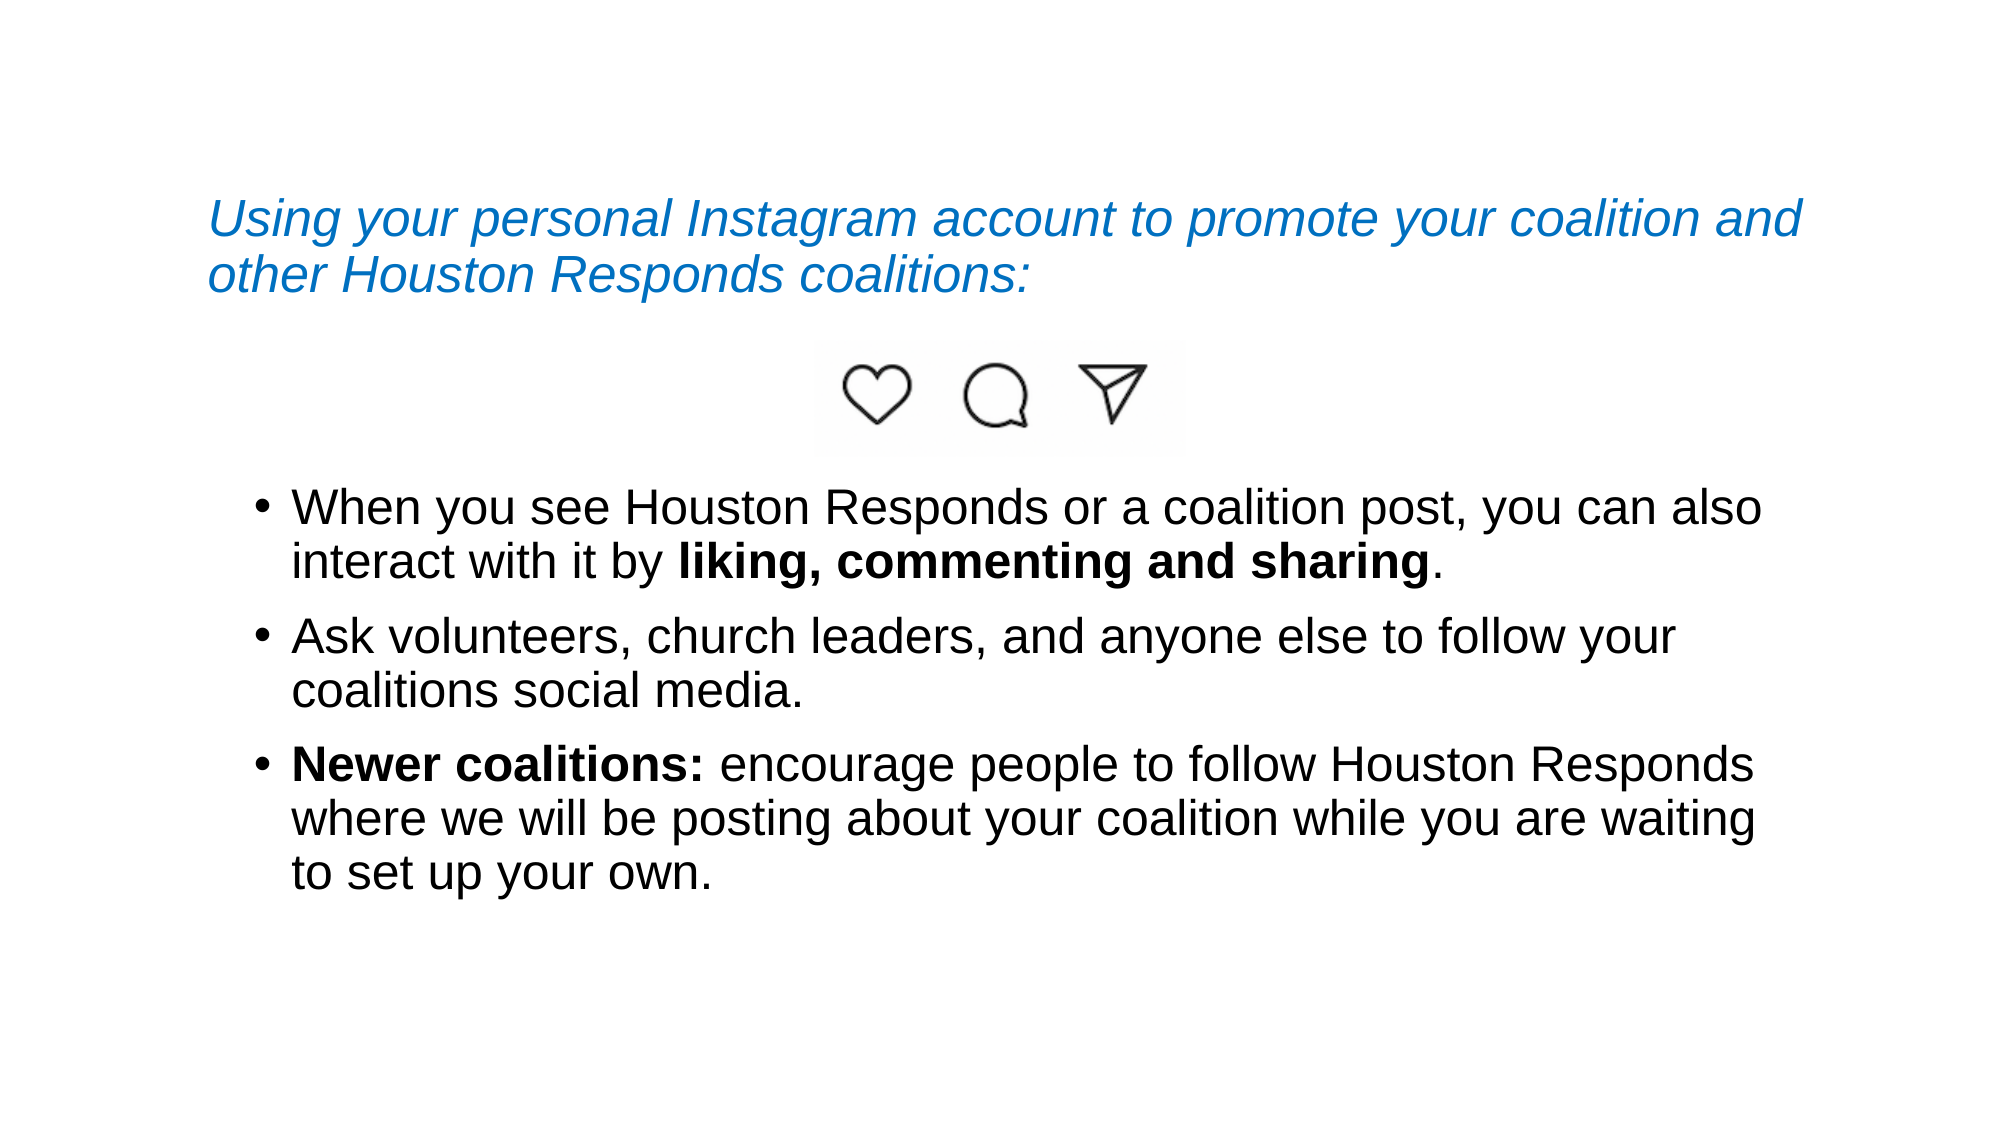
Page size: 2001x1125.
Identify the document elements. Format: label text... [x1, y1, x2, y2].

picture [814, 340, 1186, 457]
list When you see Houston Responds or a coalition post, you can also interact with it by liking, commenting and sharing. Ask volunteers, church leaders, and anyone else to follow your coalitions social media. Newer coalitions: encourage people to follow Houston Responds where we will be posting about your coalition while you are waiting to set up your own. [238, 473, 1825, 1013]
title Using your personal Instagram account to promote your coalition and other Houston Responds coalitions: [192, 183, 1918, 402]
